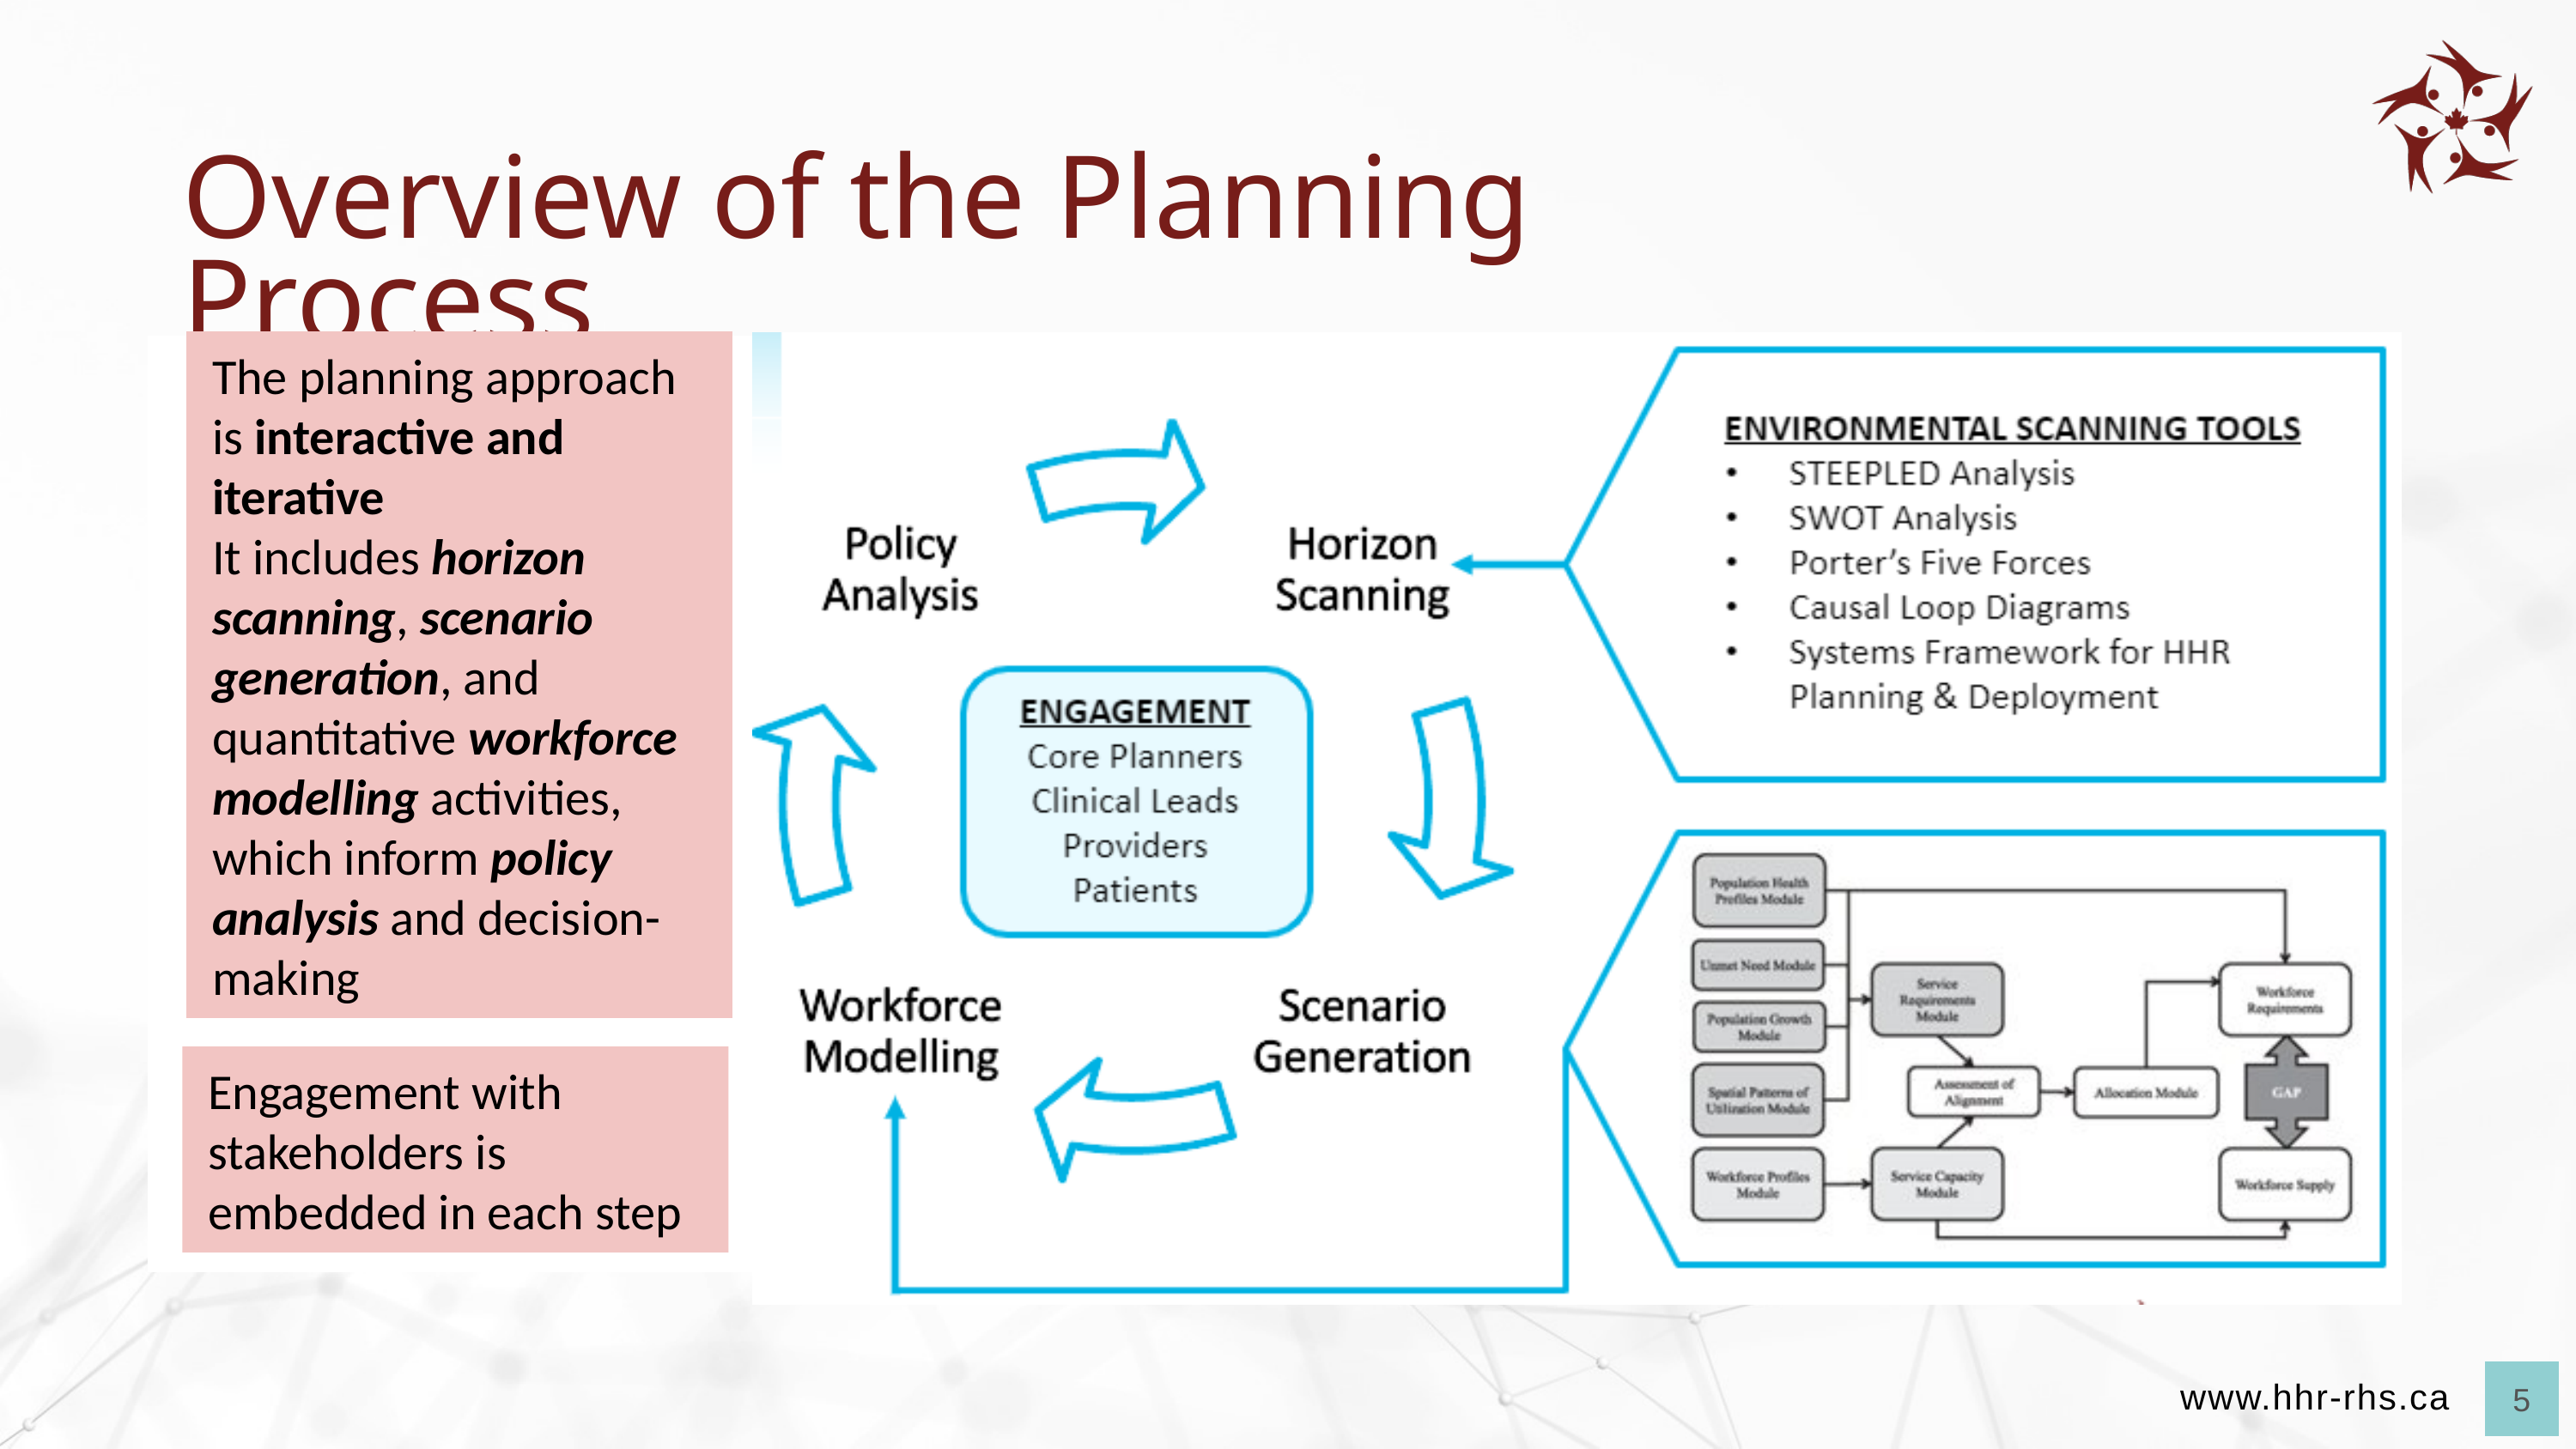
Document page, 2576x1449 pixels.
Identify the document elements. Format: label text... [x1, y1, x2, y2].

picture [0, 0, 2576, 1449]
text_box [2484, 1361, 2559, 1436]
text_box 5 [2489, 1373, 2555, 1425]
text_box www.hhr-rhs.ca [1935, 1386, 2450, 1418]
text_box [147, 336, 752, 1272]
text_box Overview of the Planning Process [182, 156, 1958, 336]
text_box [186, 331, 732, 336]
